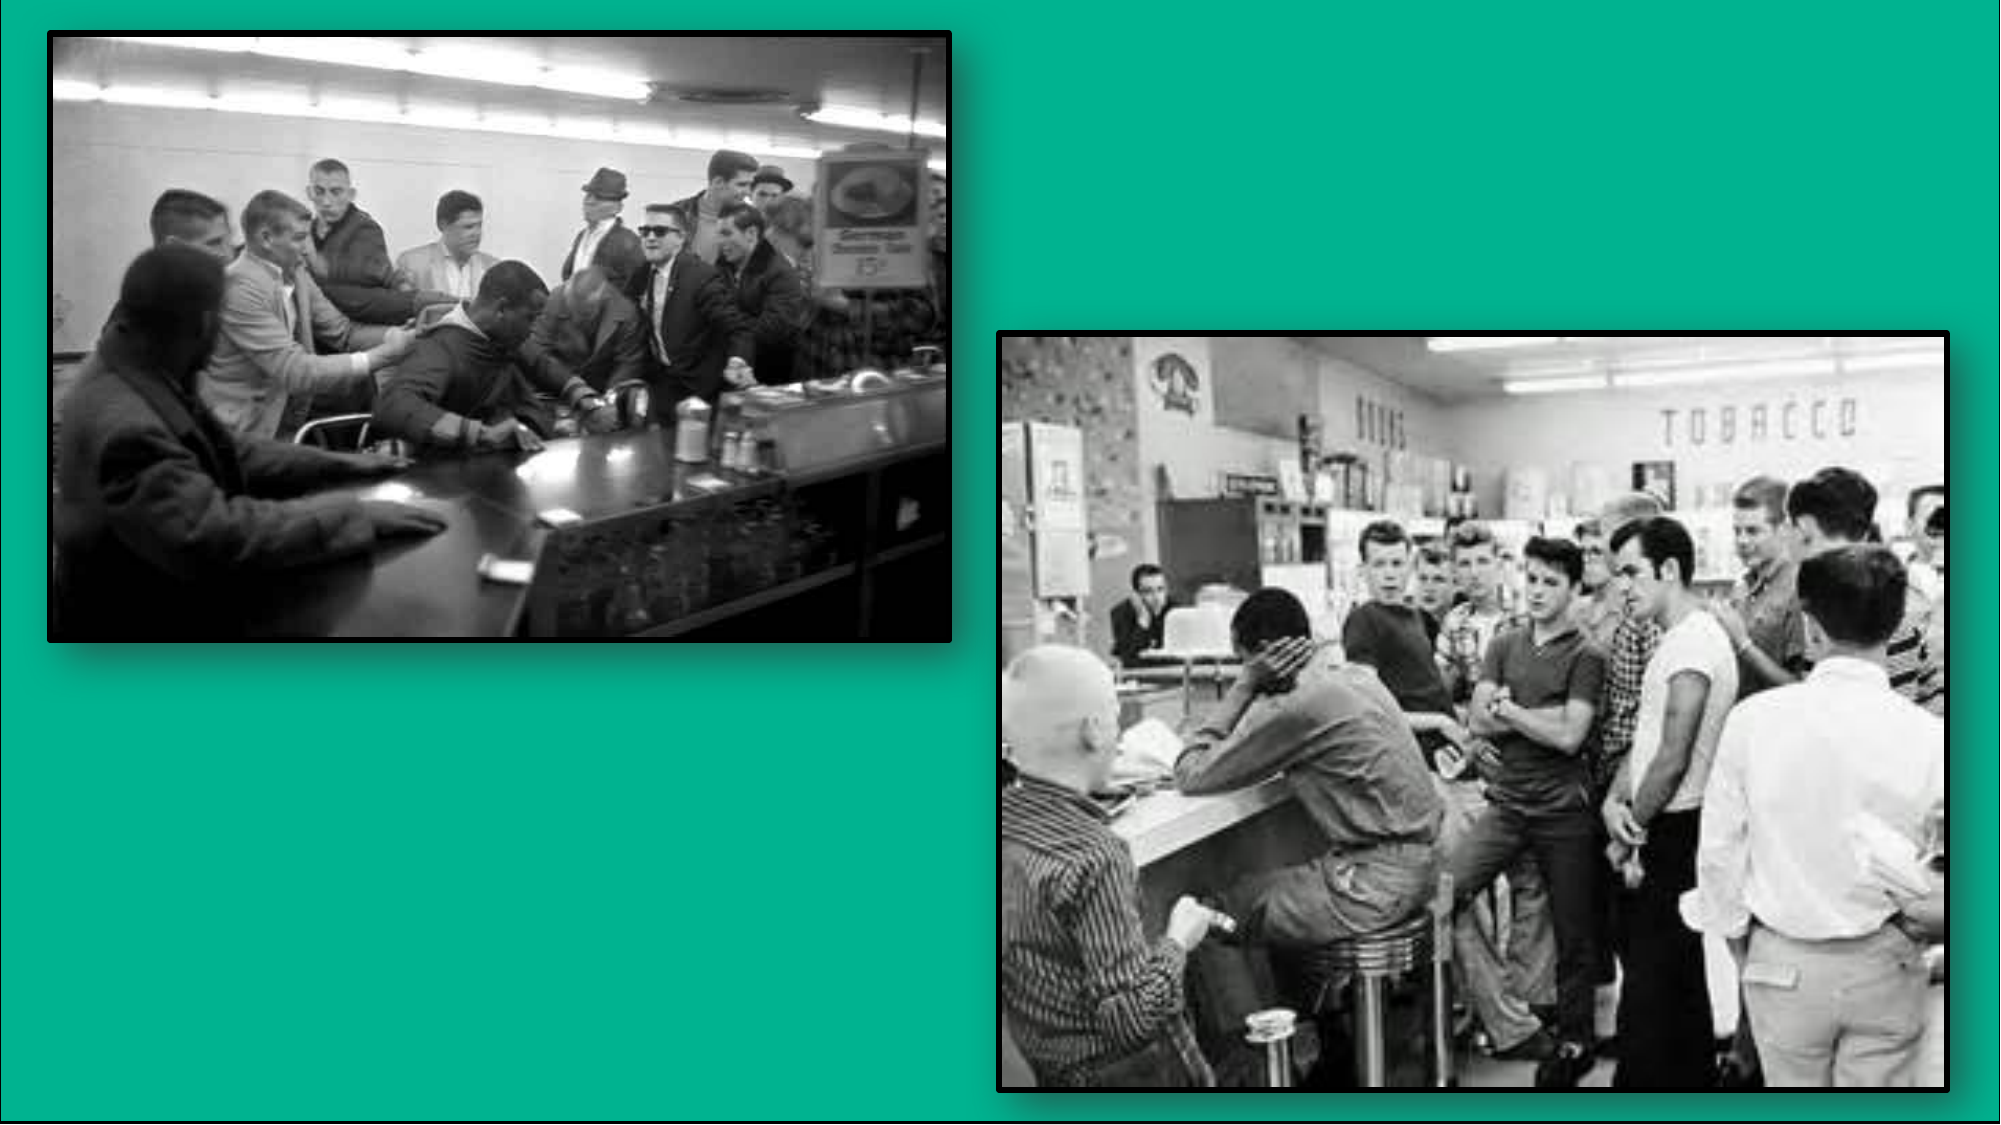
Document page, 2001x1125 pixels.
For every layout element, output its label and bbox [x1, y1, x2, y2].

picture [1002, 336, 1944, 1087]
picture [53, 36, 946, 637]
text_box [0, 0, 2000, 1124]
